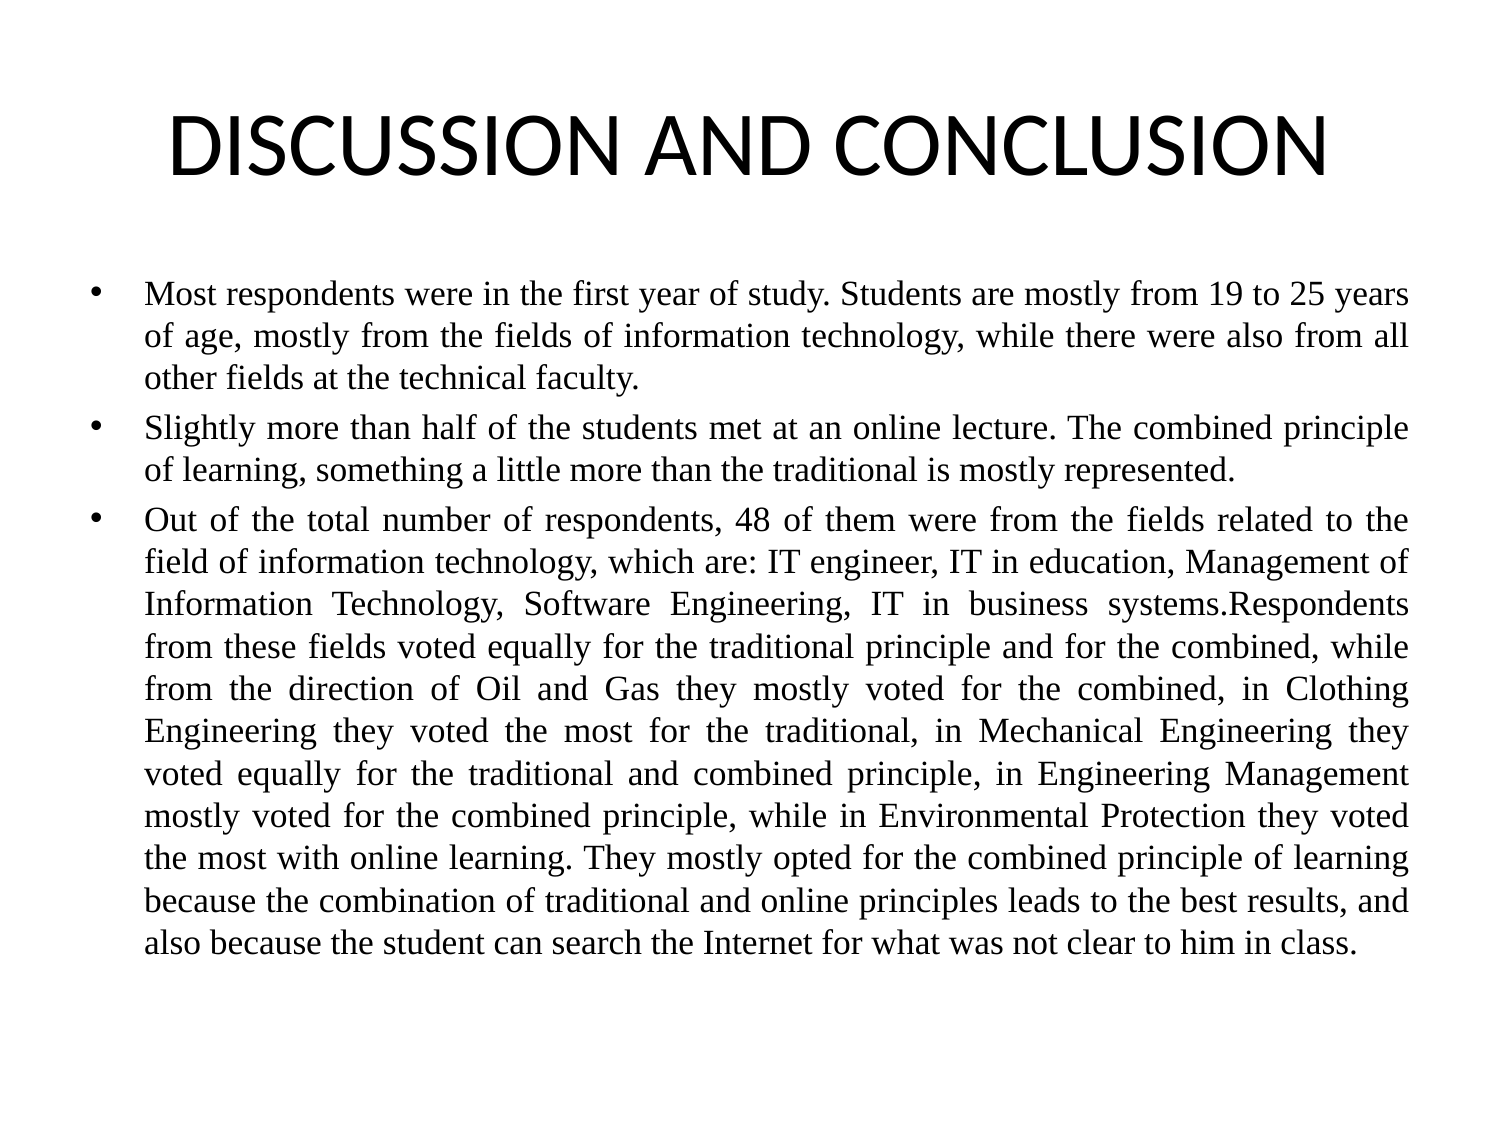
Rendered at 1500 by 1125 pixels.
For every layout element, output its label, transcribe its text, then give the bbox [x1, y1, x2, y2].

title DISCUSSION AND CONCLUSION [75, 45, 1425, 233]
list Most respondents were in the first year of study. Students are mostly from 19 to 25 years of age, mostly from the fields of information technology, while there were also from all other fields at the technical faculty. Slightly more than half of the students met at an online lecture. The combined principle of learning, something a little more than the traditional is mostly represented. Out of the total number of respondents, 48 of them were from the fields related to the field of information technology, which are: IT engineer, IT in education, Management of Information Technology, Software Engineering, IT in business systems.Respondents from these fields voted equally for the traditional principle and for the combined, while from the direction of Oil and Gas they mostly voted for the combined, in Clothing Engineering they voted the most for the traditional, in Mechanical Engineering they voted equally for the traditional and combined principle, in Engineering Management mostly voted for the combined principle, while in Environmental Protection they voted the most with online learning. They mostly opted for the combined principle of learning because the combination of traditional and online principles leads to the best results, and also because the student can search the Internet for what was not clear to him in class. [75, 262, 1425, 1005]
